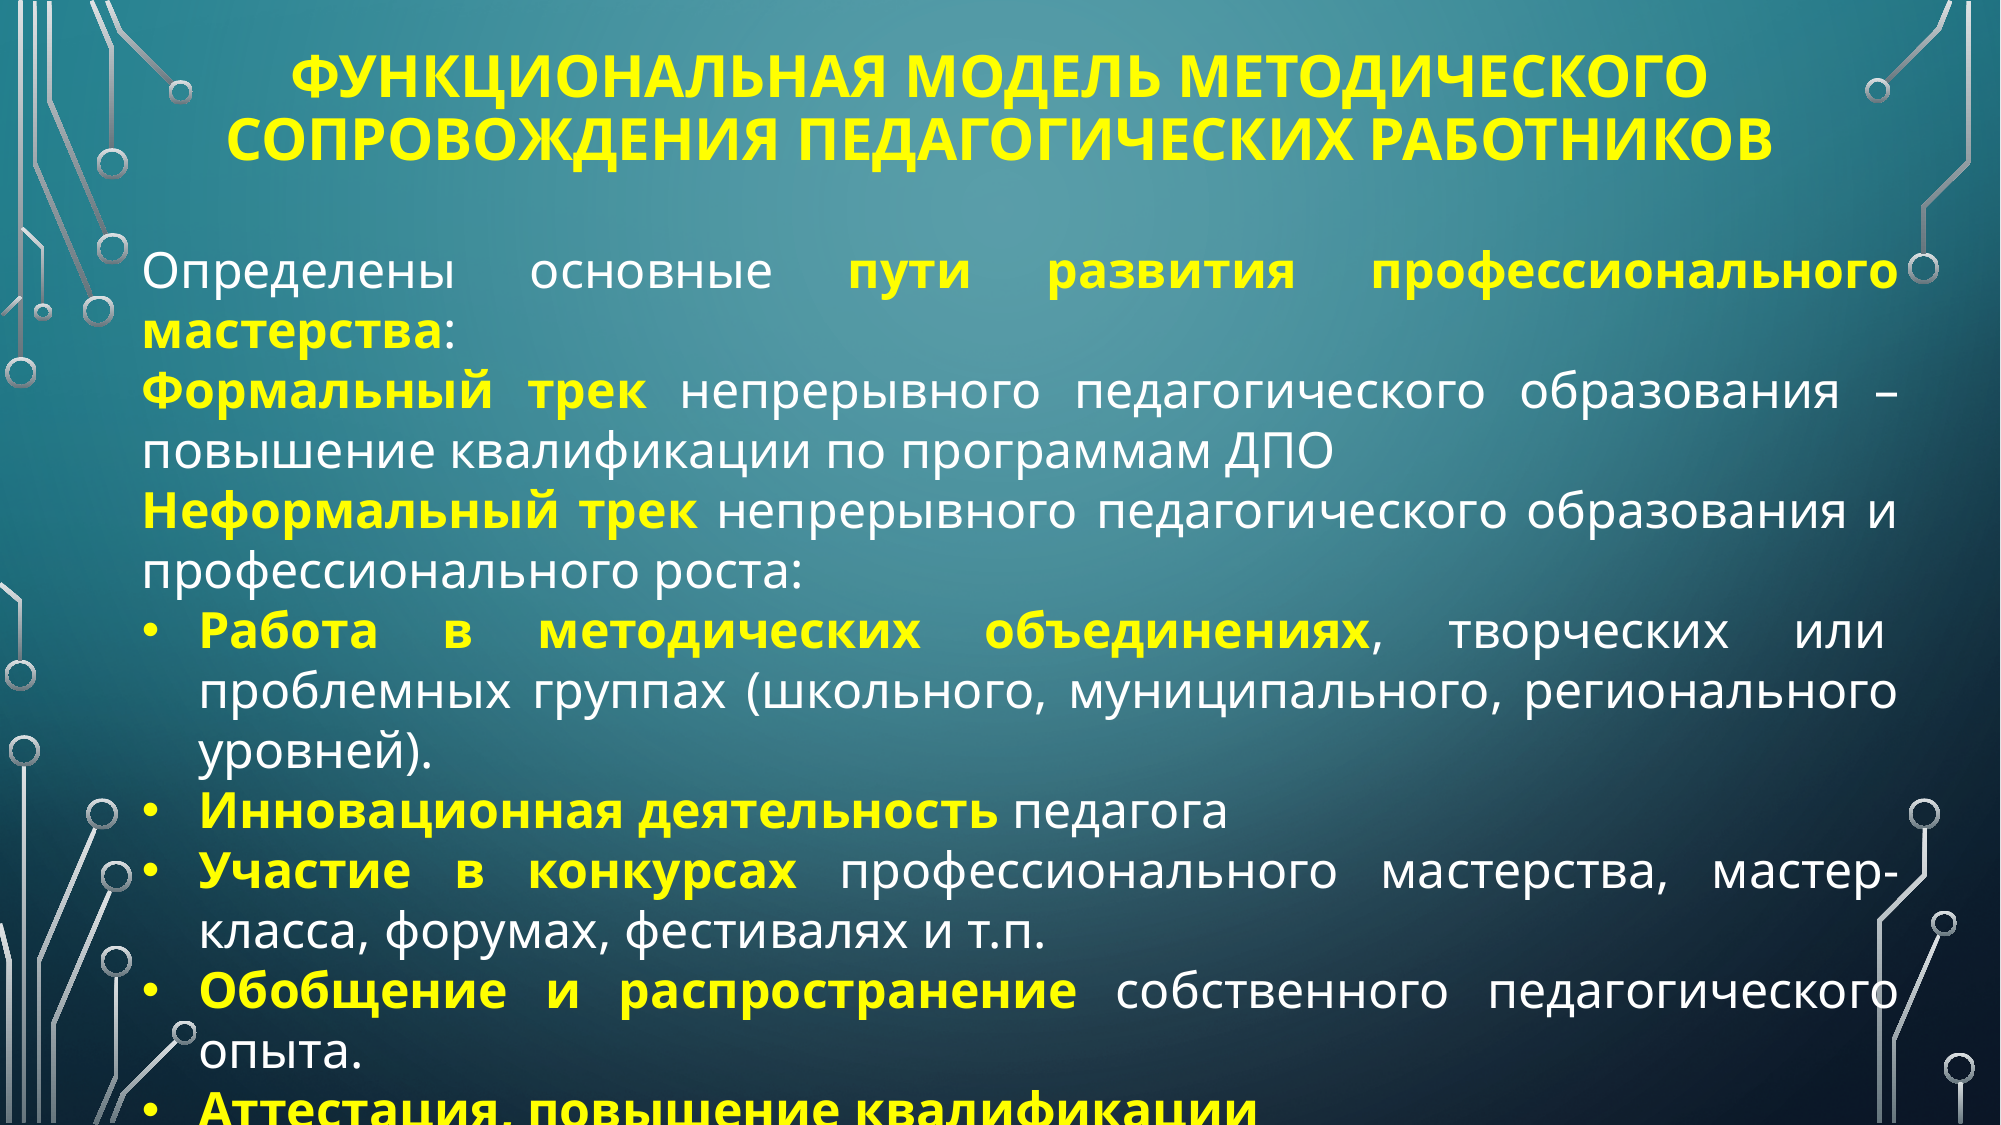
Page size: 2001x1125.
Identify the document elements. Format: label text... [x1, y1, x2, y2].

title Функциональная модель методического сопровождения педагогических работников [187, 0, 1813, 232]
text_box Определены основные пути развития профессионального мастерства: Формальный трек непрерывного педагогического образования – повышение квалификации по программам ДПО Неформальный трек непрерывного педагогического образования и профессионального роста: Работа в методических объединениях, творческих или проблемных группах (школьного, муниципального, регионального уровней). Инновационная деятельность педагога Участие в конкурсах профессионального мастерства, мастер-класса, форумах, фестивалях и т.п. Обобщение и распространение собственного педагогического опыта. Аттестация, повышение квалификации Активные формы работы с коллегами (наставничество) [127, 231, 1915, 1125]
